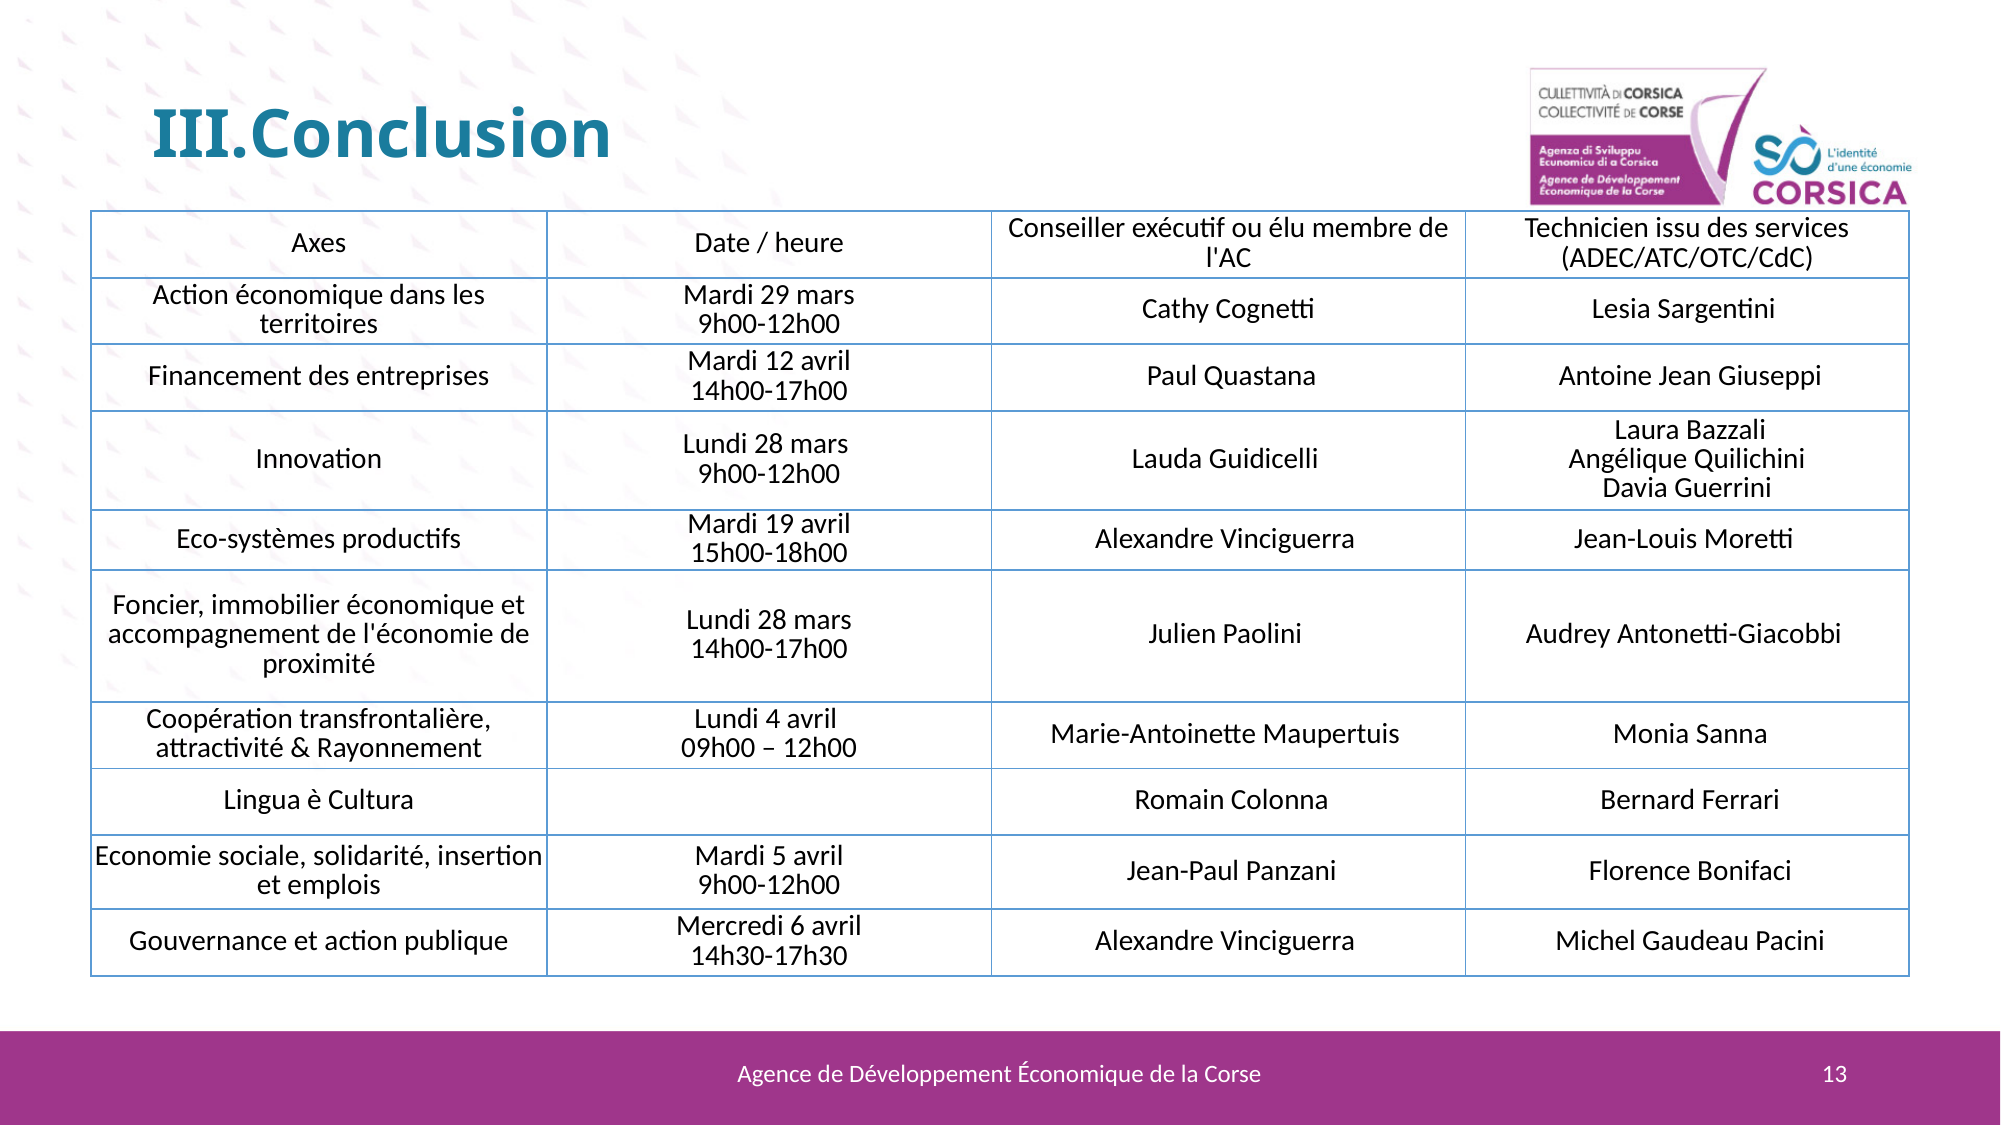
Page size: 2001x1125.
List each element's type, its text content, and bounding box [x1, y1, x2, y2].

table_cell Lundi 4 avril 09h00 – 12h00 [548, 703, 991, 768]
table_cell Alexandre Vinciguerra [992, 511, 1465, 569]
table_cell Lingua è Cultura [92, 769, 546, 834]
table_header Technicien issu des services (ADEC/ATC/OTC/CdC) [1466, 212, 1908, 277]
table_cell Lundi 28 mars 14h00-17h00 [548, 571, 991, 701]
table_cell Alexandre Vinciguerra [992, 910, 1465, 975]
table_cell Florence Bonifaci [1466, 836, 1908, 908]
table_cell Lauda Guidicelli [992, 412, 1465, 509]
table_cell [548, 769, 991, 834]
slide_number 13 [1412, 1042, 1863, 1103]
table_header Conseiller exécutif ou élu membre de l'AC [992, 212, 1465, 277]
table_cell Romain Colonna [992, 769, 1465, 834]
table_cell Monia Sanna [1466, 703, 1908, 768]
table_cell Mardi 12 avril 14h00-17h00 [548, 345, 991, 410]
table_cell Foncier, immobilier économique et accompagnement de l'économie de proximité [92, 571, 546, 701]
table_cell Lesia Sargentini [1466, 279, 1908, 343]
table_header Date / heure [548, 212, 991, 277]
table_cell Antoine Jean Giuseppi [1466, 345, 1908, 410]
table_cell Financement des entreprises [92, 345, 546, 410]
table_cell Action économique dans les territoires [92, 279, 546, 343]
table_cell Marie-Antoinette Maupertuis [992, 703, 1465, 768]
table_cell Lundi 28 mars 9h00-12h00 [548, 412, 991, 509]
table_cell Mardi 5 avril 9h00-12h00 [548, 836, 991, 908]
table_cell Jean-Louis Moretti [1466, 511, 1908, 569]
table_cell Bernard Ferrari [1466, 769, 1908, 834]
title Conclusion [137, 26, 1515, 210]
table_cell Innovation [92, 412, 546, 509]
table_cell Jean-Paul Panzani [992, 836, 1465, 908]
table_cell Julien Paolini [992, 571, 1465, 701]
table_cell Cathy Cognetti [992, 279, 1465, 343]
table_cell Audrey Antonetti-Giacobbi [1466, 571, 1908, 701]
table_cell Michel Gaudeau Pacini [1466, 910, 1908, 975]
table_cell Mardi 19 avril 15h00-18h00 [548, 511, 991, 569]
table_cell Laura Bazzali Angélique Quilichini Davia Guerrini [1466, 412, 1908, 509]
table_cell Eco-systèmes productifs [92, 511, 546, 569]
table_cell Economie sociale, solidarité, insertion et emplois [92, 836, 546, 908]
table_cell Mardi 29 mars 9h00-12h00 [548, 279, 991, 343]
table_cell Paul Quastana [992, 345, 1465, 410]
table_cell Mercredi 6 avril 14h30-17h30 [548, 910, 991, 975]
picture [0, 0, 2001, 1125]
footer Agence de Développement Économique de la Corse [662, 1042, 1338, 1103]
table_cell Coopération transfrontalière, attractivité & Rayonnement [92, 703, 546, 768]
table_cell Gouvernance et action publique [92, 910, 546, 975]
table_header Axes [92, 212, 546, 277]
